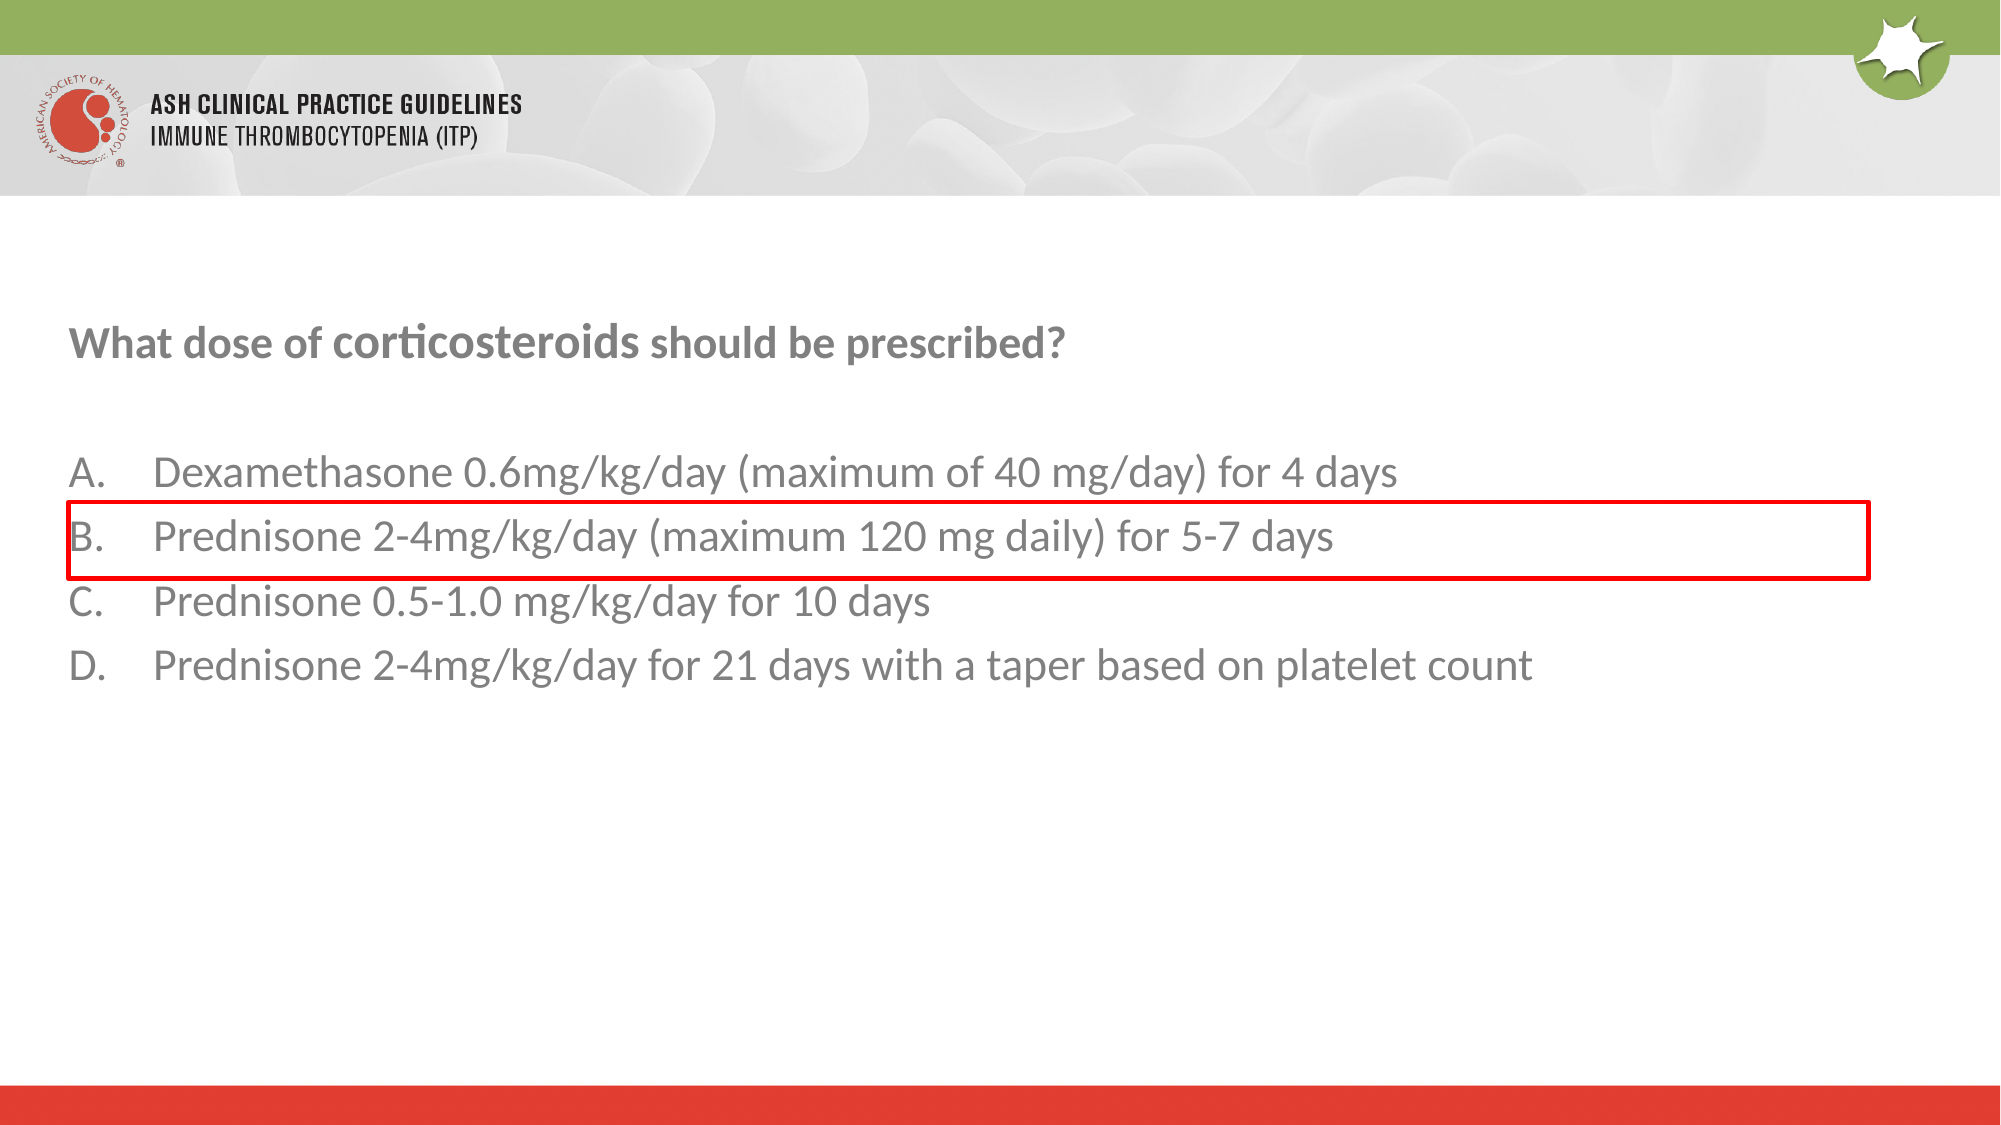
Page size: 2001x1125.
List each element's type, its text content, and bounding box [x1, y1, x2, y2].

list What dose of corticosteroids should be prescribed? Dexamethasone 0.6mg/kg/day (maximum of 40 mg/day) for 4 days Prednisone 2-4mg/kg/day (maximum 120 mg daily) for 5-7 days Prednisone 0.5-1.0 mg/kg/day for 10 days Prednisone 2-4mg/kg/day for 21 days with a taper based on platelet count [68, 581, 1869, 813]
list What dose of corticosteroids should be prescribed? Dexamethasone 0.6mg/kg/day (maximum of 40 mg/day) for 4 days Prednisone 2-4mg/kg/day (maximum 120 mg daily) for 5-7 days Prednisone 0.5-1.0 mg/kg/day for 10 days Prednisone 2-4mg/kg/day for 21 days with a taper based on platelet count [68, 308, 1869, 500]
picture [0, 0, 2001, 1125]
text_box [67, 500, 1871, 581]
